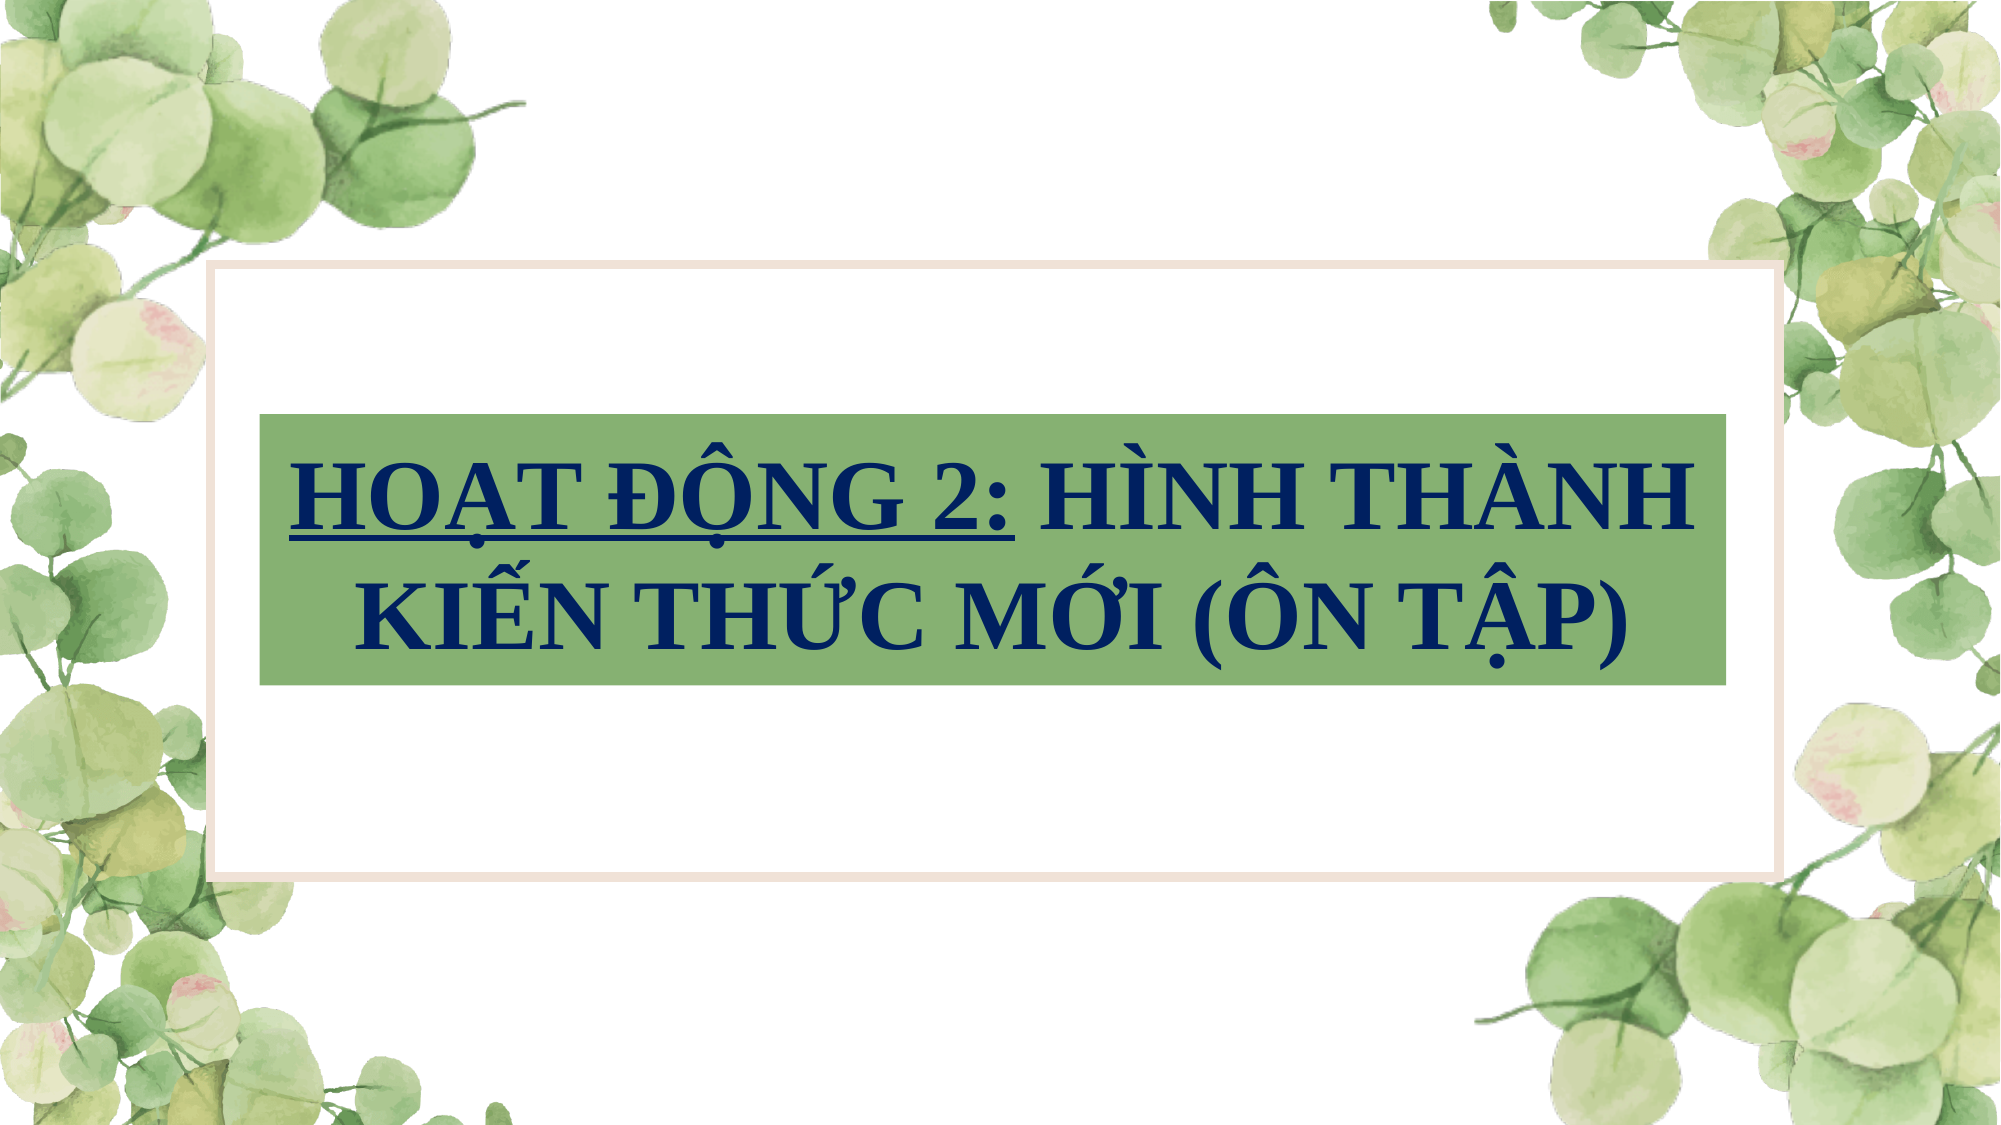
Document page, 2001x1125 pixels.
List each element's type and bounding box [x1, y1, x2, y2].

text_box [0, 0, 2000, 1125]
